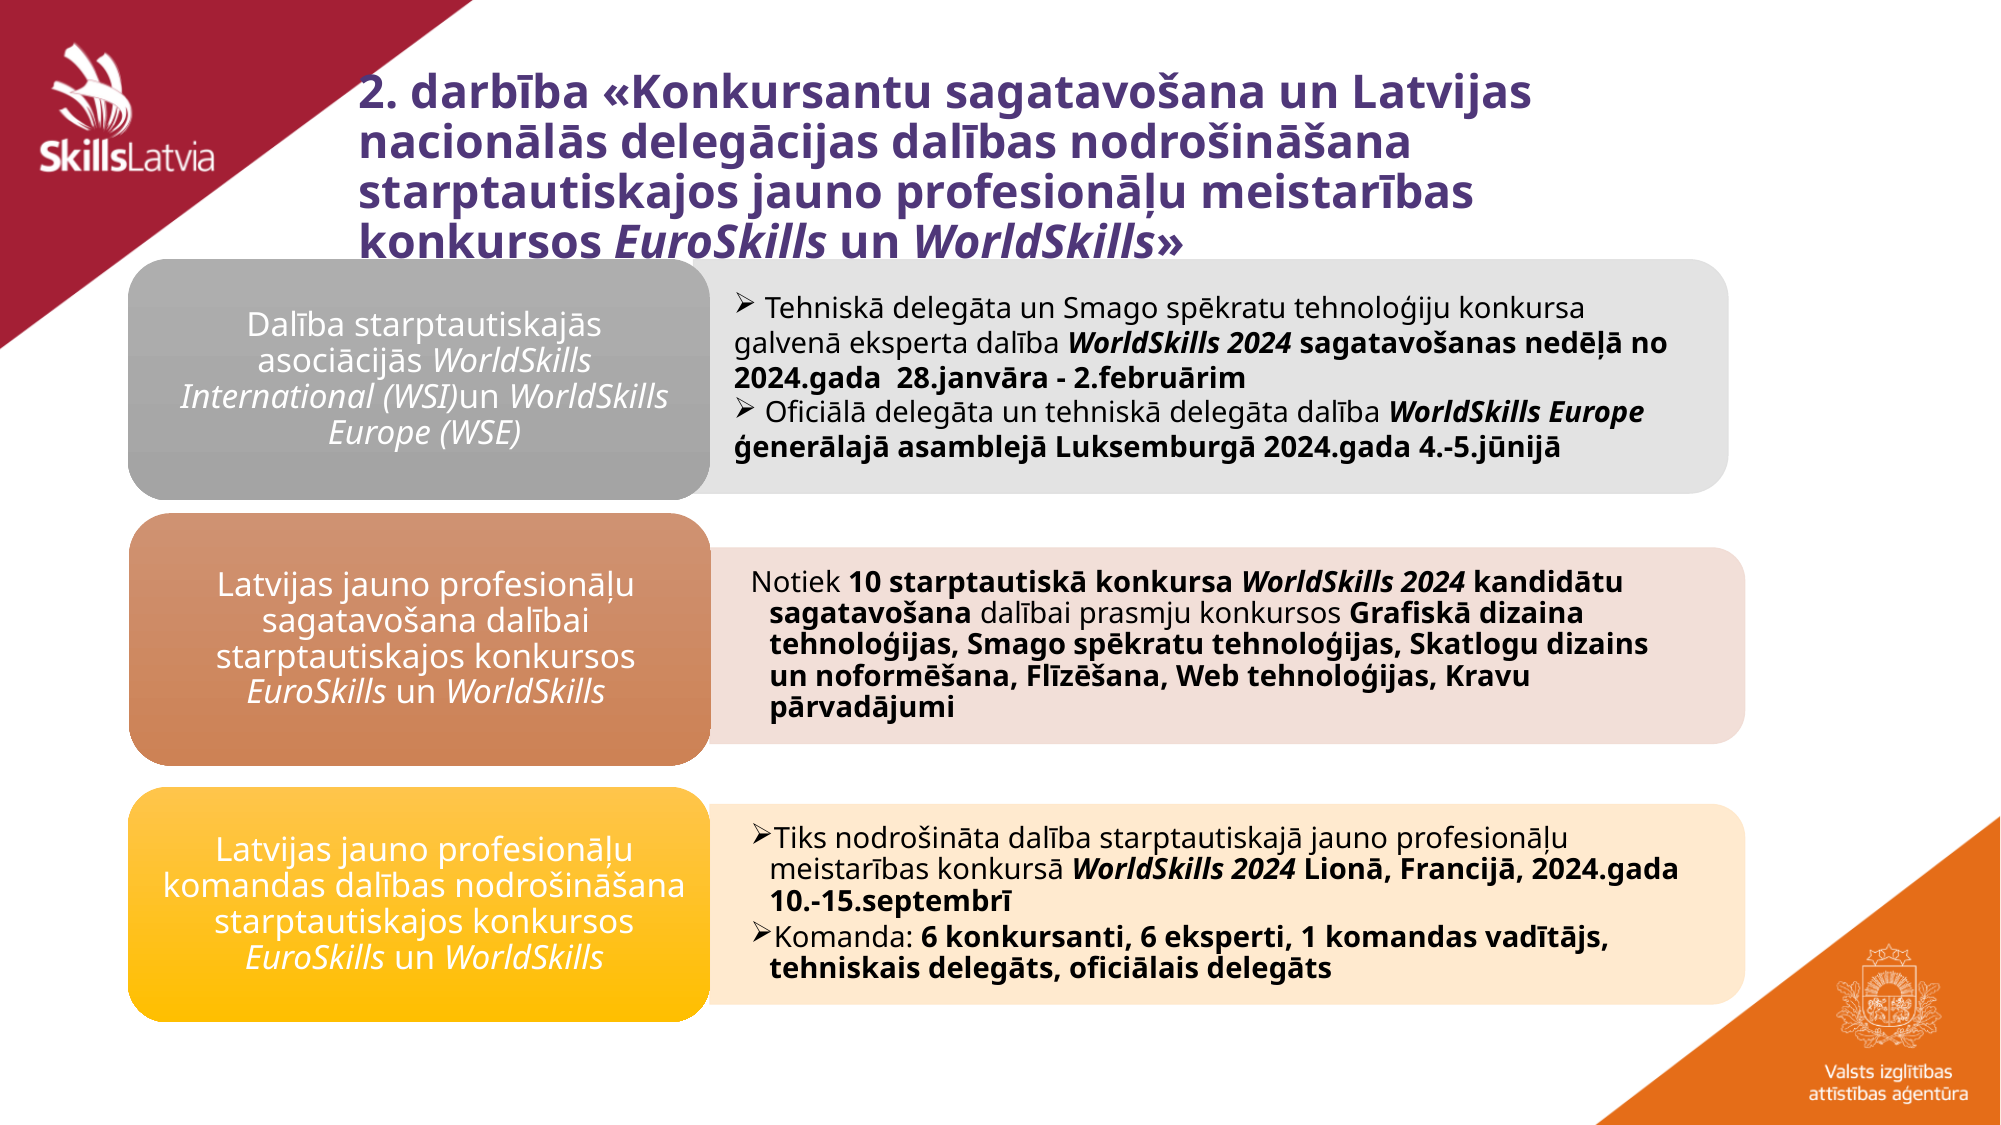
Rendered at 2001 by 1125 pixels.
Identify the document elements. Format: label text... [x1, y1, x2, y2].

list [127, 258, 1745, 1027]
title 2. darbība «Konkursantu sagatavošana un Latvijas nacionālās delegācijas dalības nodrošināšana starptautiskajos jauno profesionāļu meistarības konkursos EuroSkills un WorldSkills» [343, 59, 1745, 258]
picture [0, 0, 2001, 1125]
